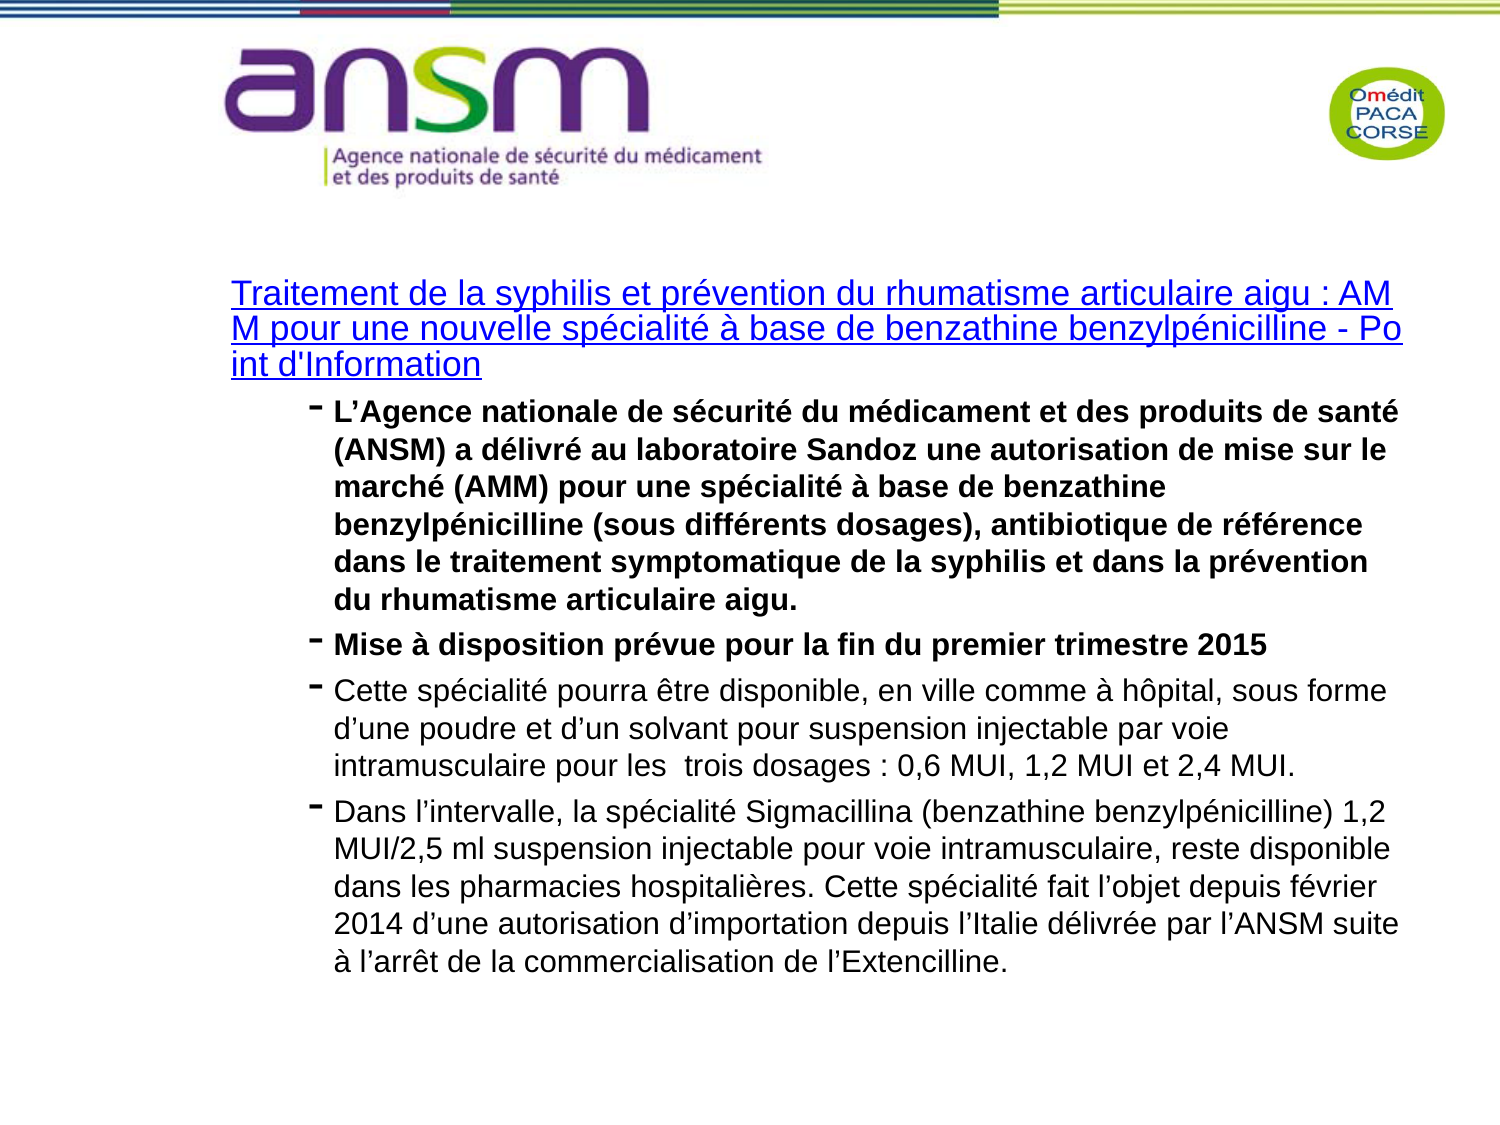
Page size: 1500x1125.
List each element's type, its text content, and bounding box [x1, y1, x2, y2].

picture [1328, 66, 1447, 162]
picture [218, 30, 830, 199]
list Traitement de la syphilis et prévention du rhumatisme articulaire aigu : AMM pour une nouvelle spécialité à base de benzathine benzylpénicilline - Point d'Information L’Agence nationale de sécurité du médicament et des produits de santé (ANSM) a délivré au laboratoire Sandoz une autorisation de mise sur le marché (AMM) pour une spécialité à base de benzathine benzylpénicilline (sous différents dosages), antibiotique de référence dans le traitement symptomatique de la syphilis et dans la prévention du rhumatisme articulaire aigu. Mise à disposition prévue pour la fin du premier trimestre 2015 Cette spécialité pourra être disponible, en ville comme à hôpital, sous forme d’une poudre et d’un solvant pour suspension injectable par voie intramusculaire pour les trois dosages : 0,6 MUI, 1,2 MUI et 2,4 MUI. Dans l’intervalle, la spécialité Sigmacillina (benzathine benzylpénicilline) 1,2 MUI/2,5 ml suspension injectable pour voie intramusculaire, reste disponible dans les pharmacies hospitalières. Cette spécialité fait l’objet depuis février 2014 d’une autorisation d’importation depuis l’Italie délivrée par l’ANSM suite à l’arrêt de la commercialisation de l’Extencilline. [75, 262, 1425, 1005]
picture [0, 0, 1500, 27]
